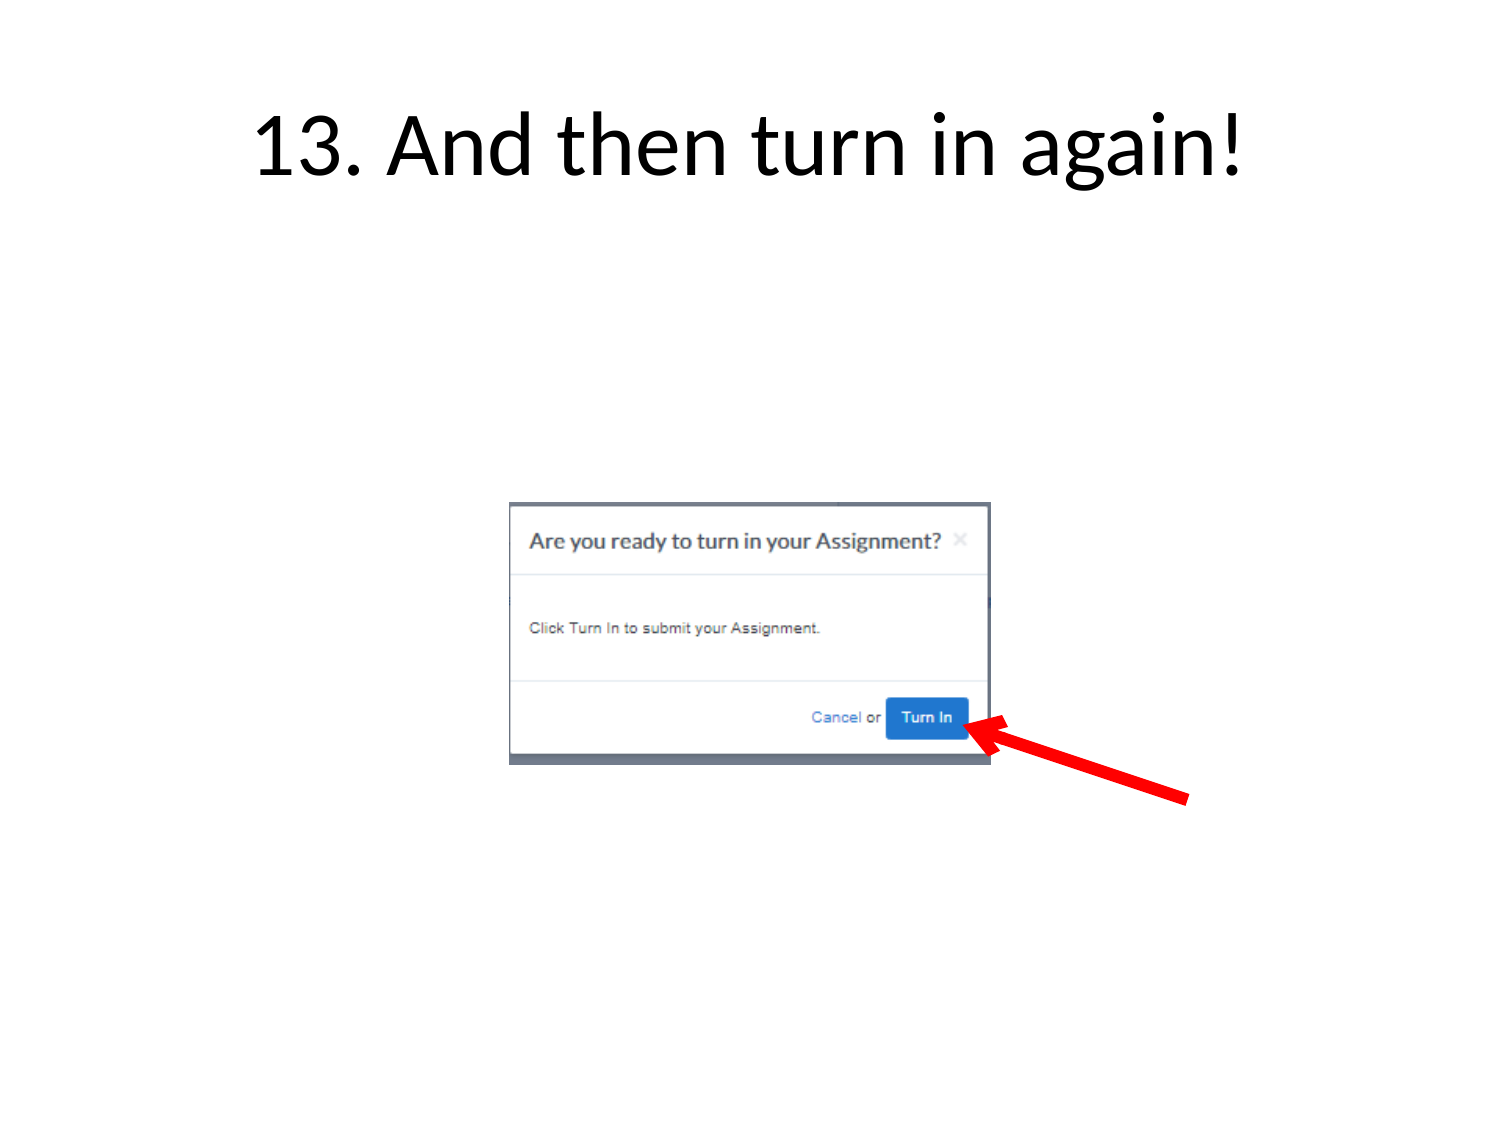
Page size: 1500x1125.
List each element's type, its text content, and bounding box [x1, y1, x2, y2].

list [509, 502, 991, 766]
title 13. And then turn in again! [75, 45, 1425, 233]
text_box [962, 724, 1188, 801]
